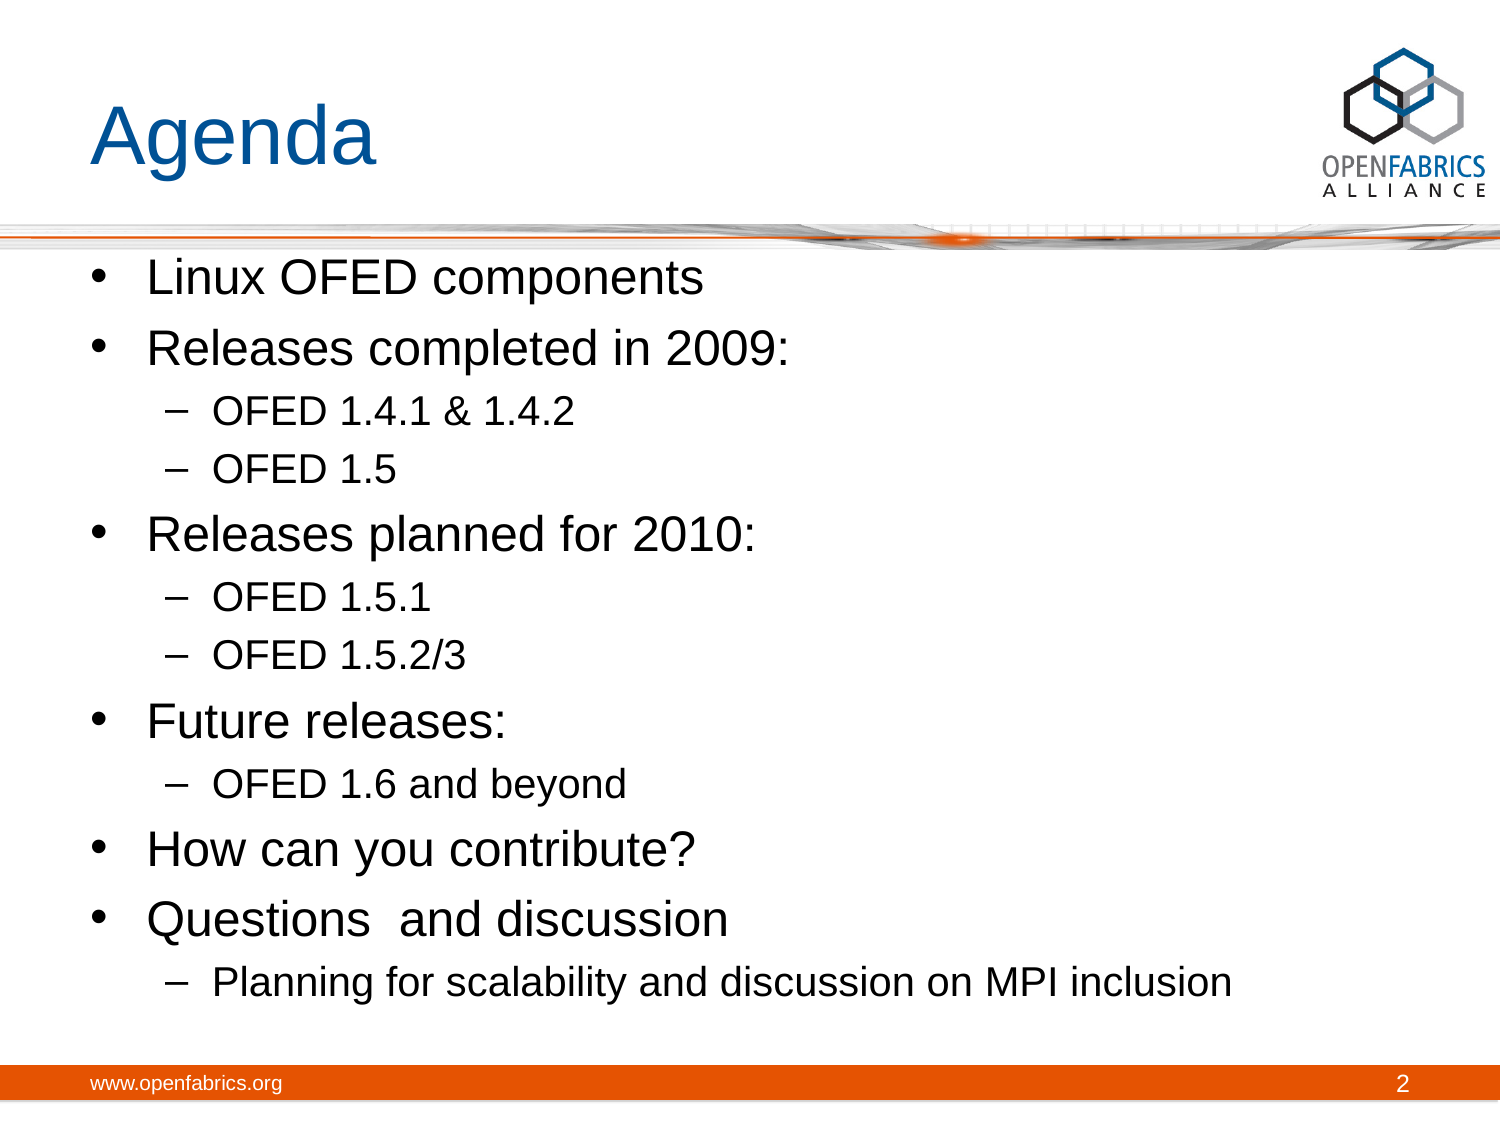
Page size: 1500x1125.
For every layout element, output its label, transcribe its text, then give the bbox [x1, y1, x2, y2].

list Linux OFED components Releases completed in 2009: OFED 1.4.1 & 1.4.2 OFED 1.5 Releases planned for 2010: OFED 1.5.1 OFED 1.5.2/3 Future releases: OFED 1.6 and beyond How can you contribute? Questions and discussion Planning for scalability and discussion on MPI inclusion [74, 237, 1426, 1000]
picture [0, 224, 1500, 236]
picture [0, 239, 74, 250]
picture [1426, 239, 1500, 250]
footer www.openfabrics.org [75, 1052, 550, 1113]
picture [1312, 37, 1494, 219]
title Agenda [74, 37, 1301, 226]
slide_number 2 [1074, 1052, 1425, 1113]
